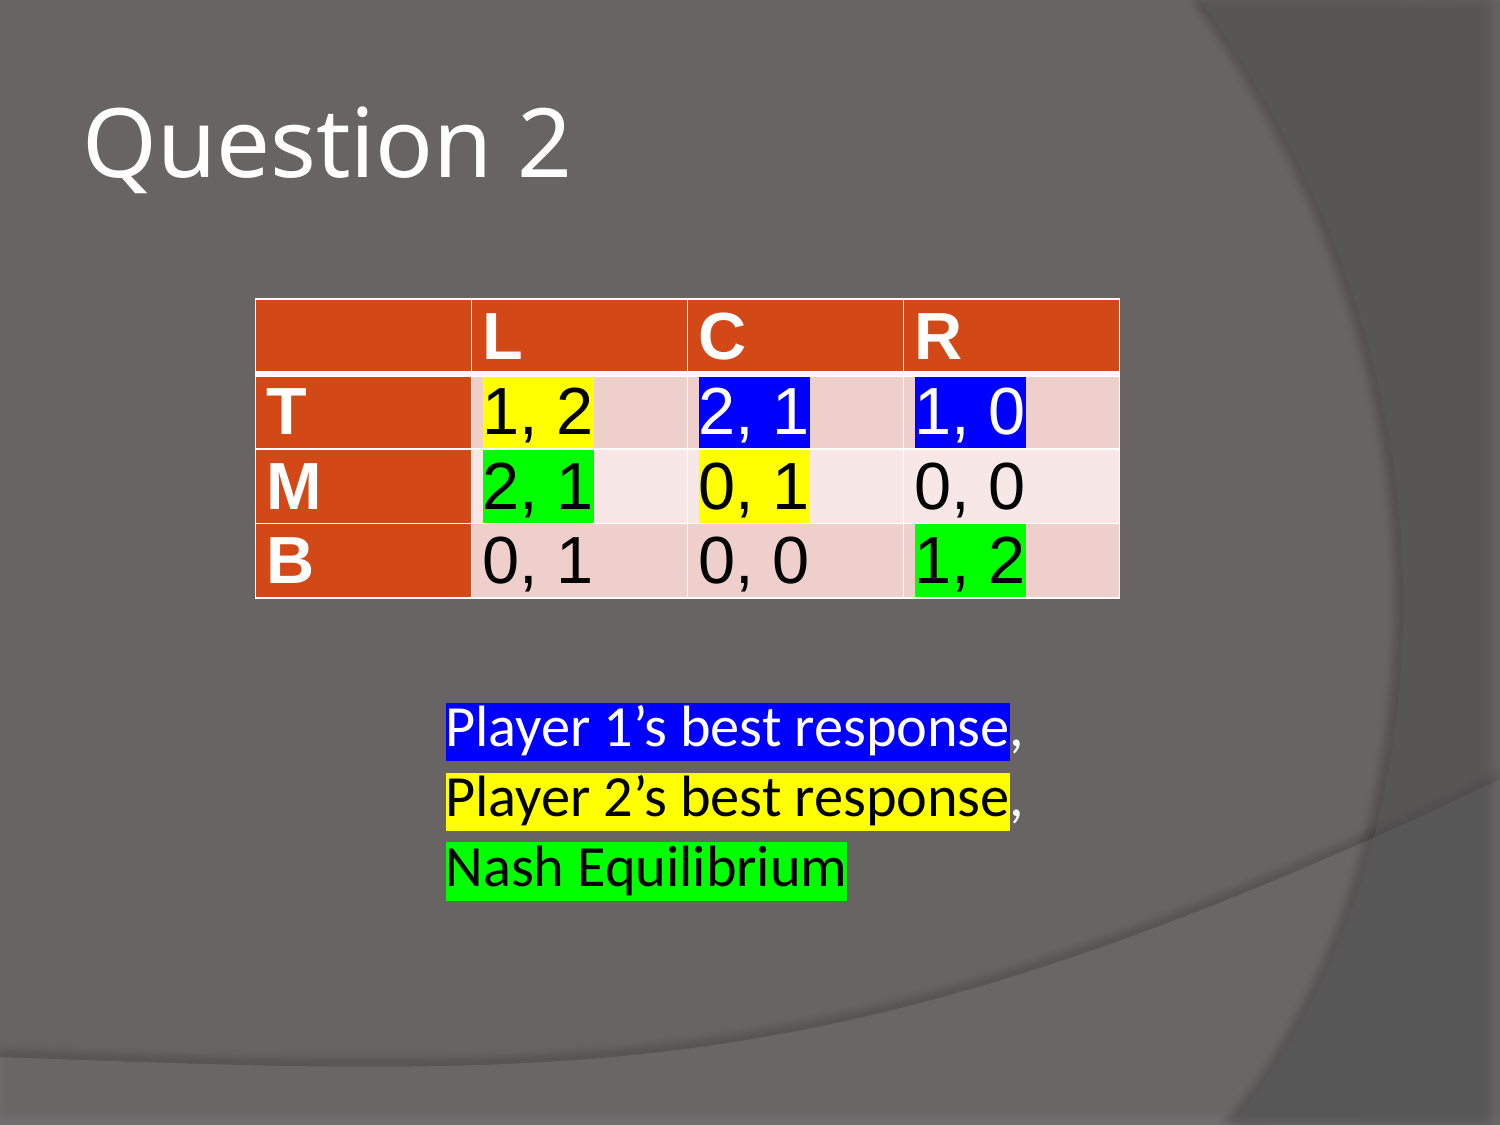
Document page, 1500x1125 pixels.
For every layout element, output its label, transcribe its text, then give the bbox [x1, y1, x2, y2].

table_cell 0, 0 [688, 524, 903, 597]
table_cell B [256, 524, 471, 597]
table_cell 2, 1 [688, 377, 903, 448]
table_cell 0, 1 [688, 450, 903, 523]
table_cell 0, 0 [904, 450, 1119, 523]
table_cell 1, 2 [904, 524, 1119, 597]
table_header R [904, 300, 1119, 371]
title Question 2 [75, 45, 1300, 233]
table_cell 1, 2 [472, 377, 687, 448]
table_cell T [256, 377, 471, 448]
table_header [256, 300, 471, 371]
table_cell 1, 0 [904, 377, 1119, 448]
table_header L [472, 300, 687, 371]
text_box Player 1’s best response, Player 2’s best response, Nash Equilibrium [431, 680, 1046, 906]
table_header C [688, 300, 903, 371]
table_cell 0, 1 [472, 524, 687, 597]
table_cell 2, 1 [472, 450, 687, 523]
table_cell M [256, 450, 471, 523]
